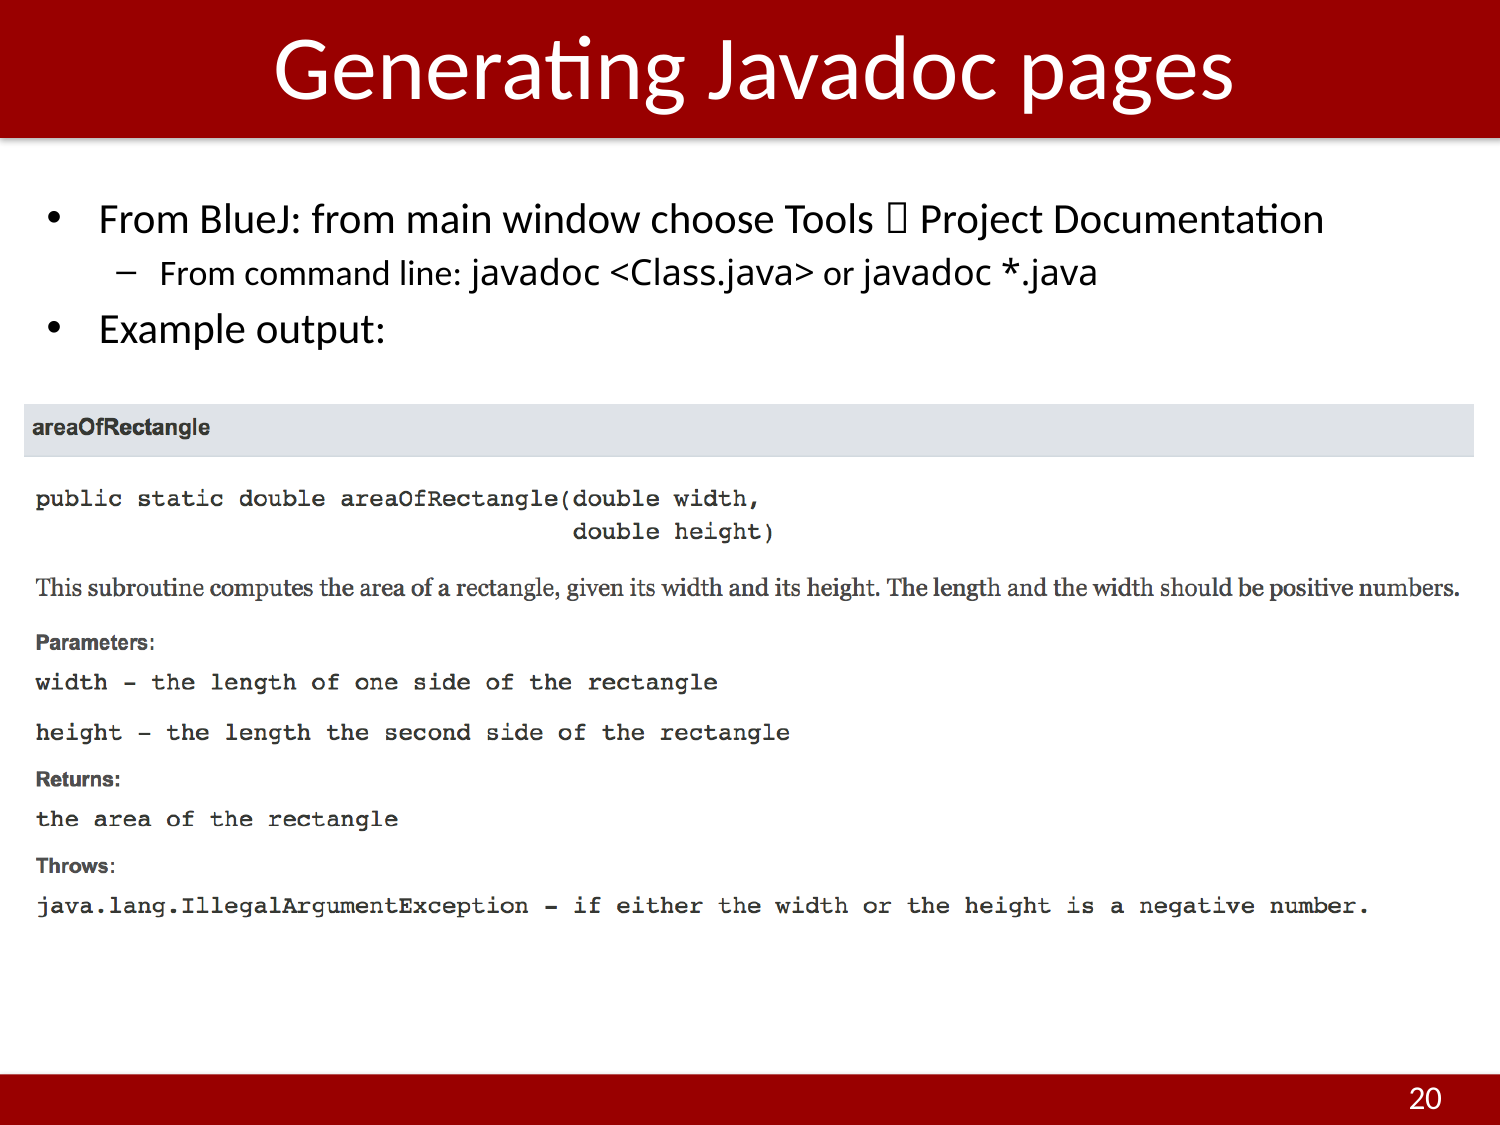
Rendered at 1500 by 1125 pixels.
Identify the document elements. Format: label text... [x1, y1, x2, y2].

title Generating Javadoc pages [0, 0, 1500, 157]
list From BlueJ: from main window choose Tools  Project Documentation From command line: javadoc <Class.java> or javadoc *.java Example output: [31, 183, 1479, 363]
picture [24, 404, 1474, 929]
